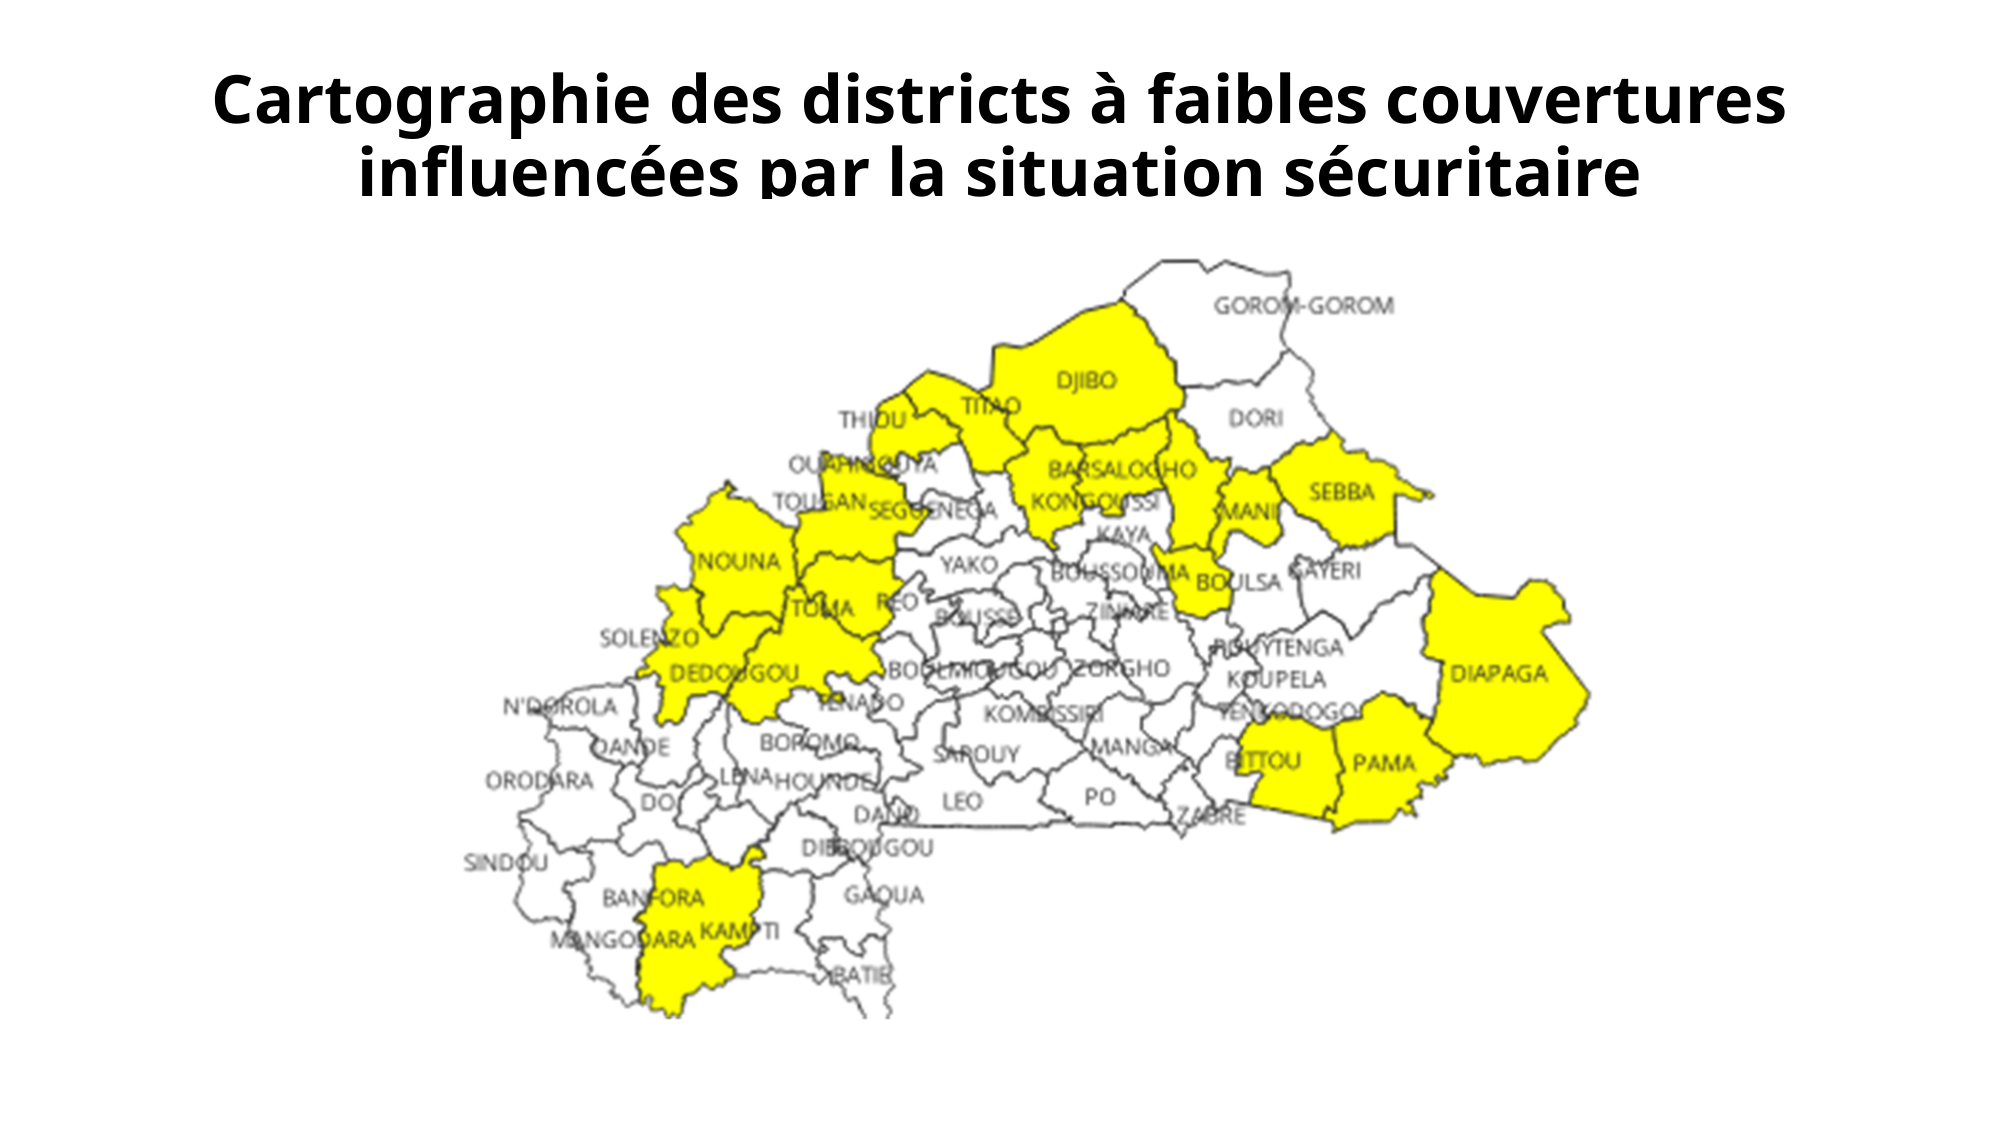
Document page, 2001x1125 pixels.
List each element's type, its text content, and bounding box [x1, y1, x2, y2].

title Cartographie des districts à faibles couvertures influencées par la situation sécuritaire [95, 24, 1905, 253]
picture [318, 199, 1920, 1101]
